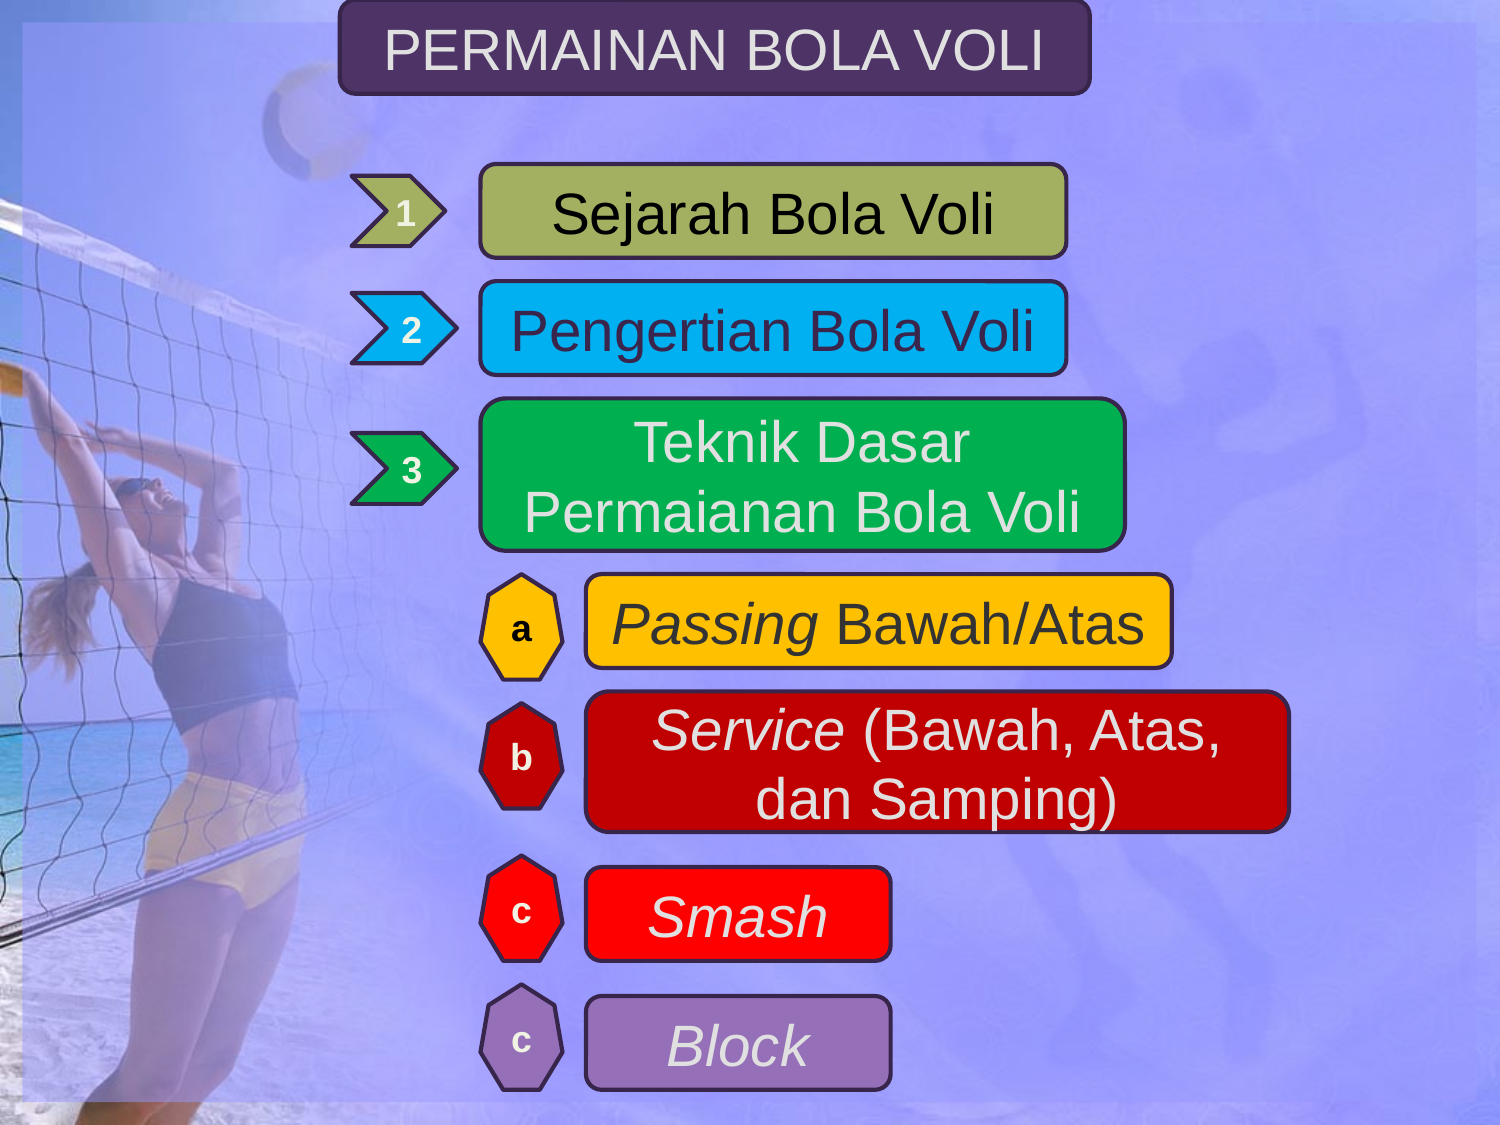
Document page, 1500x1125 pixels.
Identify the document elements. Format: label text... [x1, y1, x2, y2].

picture [0, 0, 1500, 1125]
text_box Pengertian Bola Voli [478, 279, 1069, 378]
text_box Sejarah Bola Voli [478, 161, 1069, 260]
text_box Smash [583, 864, 893, 963]
text_box 2 [349, 290, 460, 366]
text_box Block [583, 993, 893, 1092]
text_box b [478, 701, 565, 811]
text_box a [478, 572, 565, 682]
text_box c [478, 982, 565, 1092]
text_box PERMAINAN BOLA VOLI [337, 0, 1092, 96]
text_box Service (Bawah, Atas, dan Samping) [583, 689, 1292, 835]
text_box 3 [349, 430, 460, 506]
text_box c [478, 853, 565, 963]
text_box Teknik Dasar Permaianan Bola Voli [478, 396, 1128, 553]
text_box Passing Bawah/Atas [583, 571, 1174, 671]
text_box 1 [349, 173, 448, 249]
